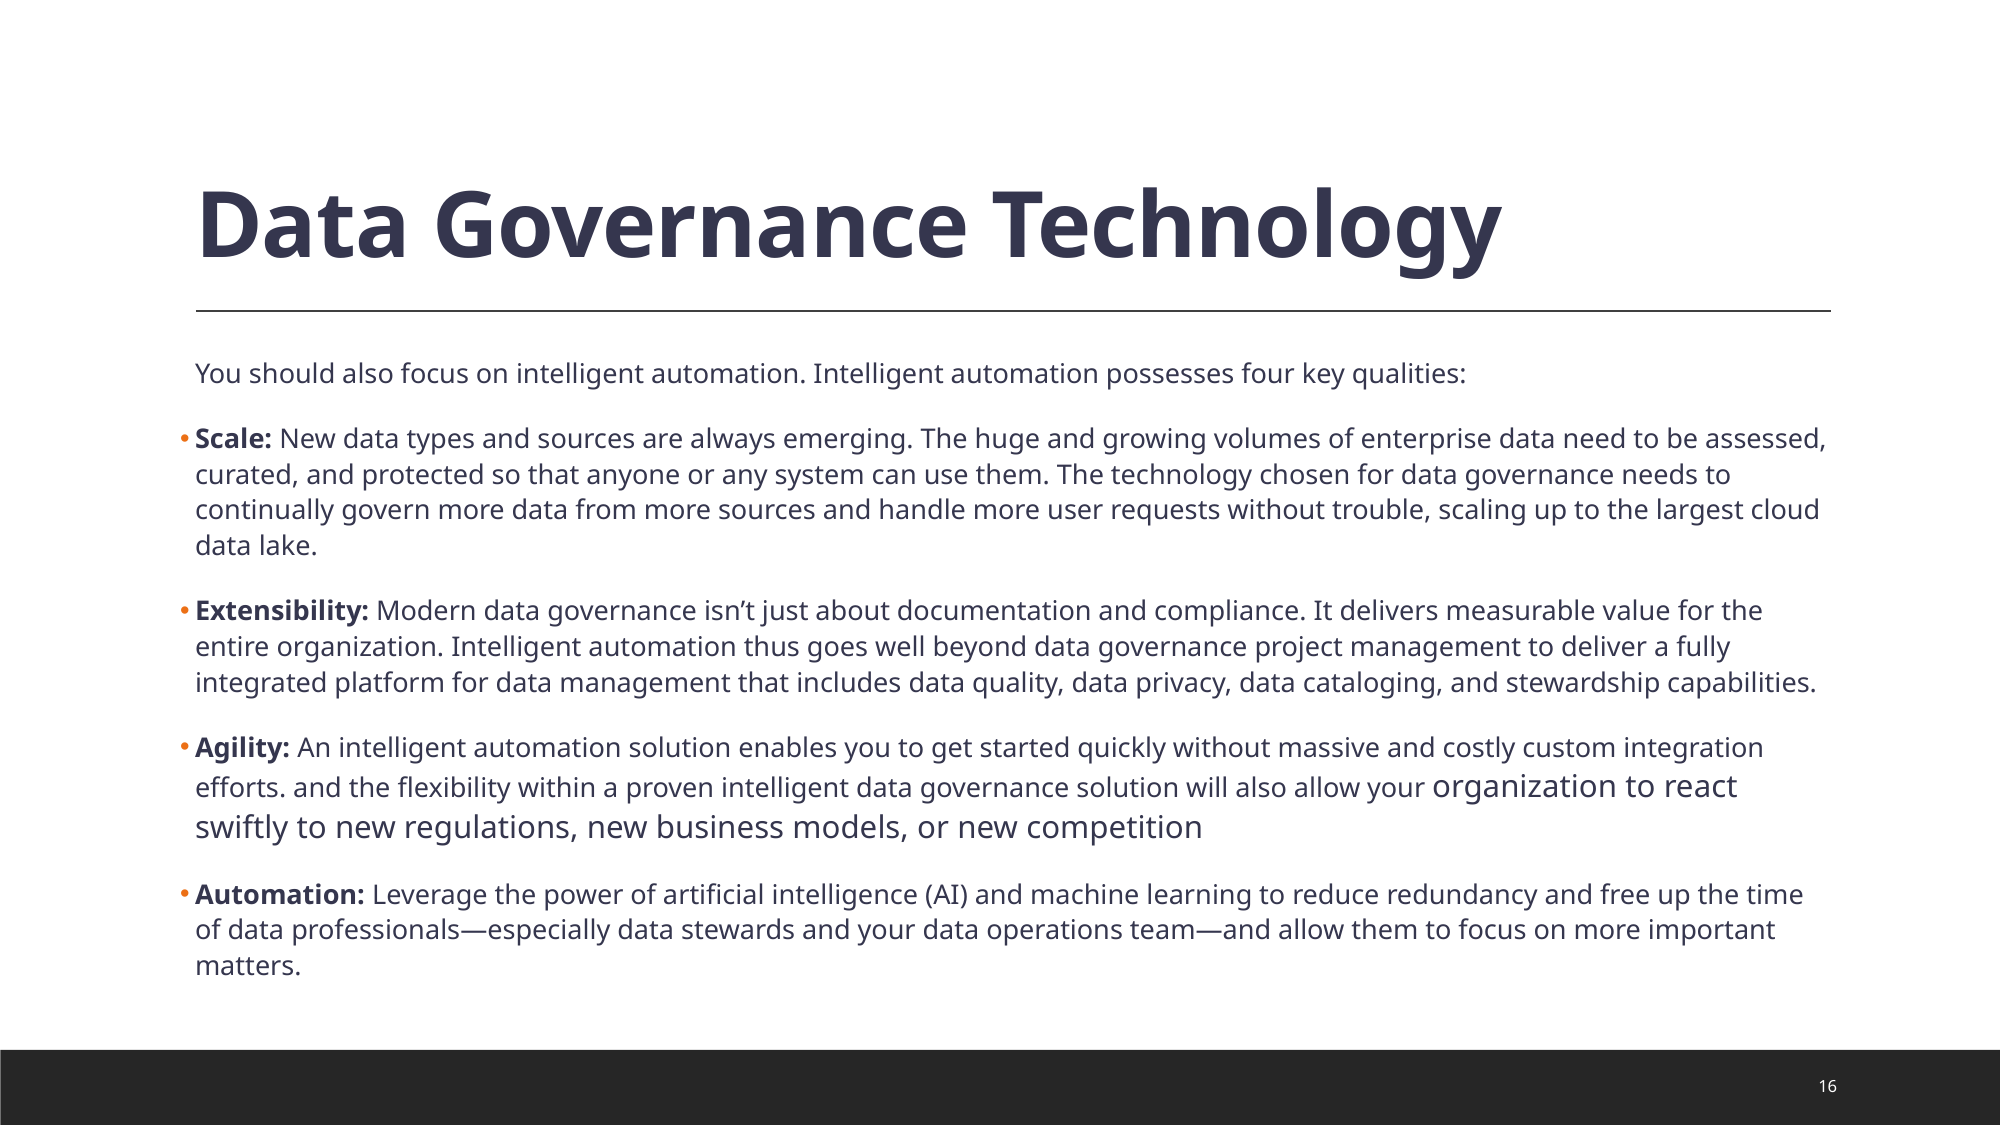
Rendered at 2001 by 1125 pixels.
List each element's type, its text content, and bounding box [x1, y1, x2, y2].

slide_number 16 [1803, 1057, 1932, 1118]
list You should also focus on intelligent automation. Intelligent automation possesses four key qualities: Scale: New data types and sources are always emerging. The huge and growing volumes of enterprise data need to be assessed, curated, and protected so that anyone or any system can use them. The technology chosen for data governance needs to continually govern more data from more sources and handle more user requests without trouble, scaling up to the largest cloud data lake. Extensibility: Modern data governance isn’t just about documentation and compliance. It delivers measurable value for the entire organization. Intelligent automation thus goes well beyond data governance project management to deliver a fully integrated platform for data management that includes data quality, data privacy, data cataloging, and stewardship capabilities. Agility: An intelligent automation solution enables you to get started quickly without massive and costly custom integration efforts. and the flexibility within a proven intelligent data governance solution will also allow your organization to react swiftly to new regulations, new business models, or new competition Automation: Leverage the power of artificial intelligence (AI) and machine learning to reduce redundancy and free up the time of data professionals—especially data stewards and your data operations team—and allow them to focus on more important matters. [180, 345, 1830, 963]
title Data Governance Technology [180, 47, 1830, 285]
